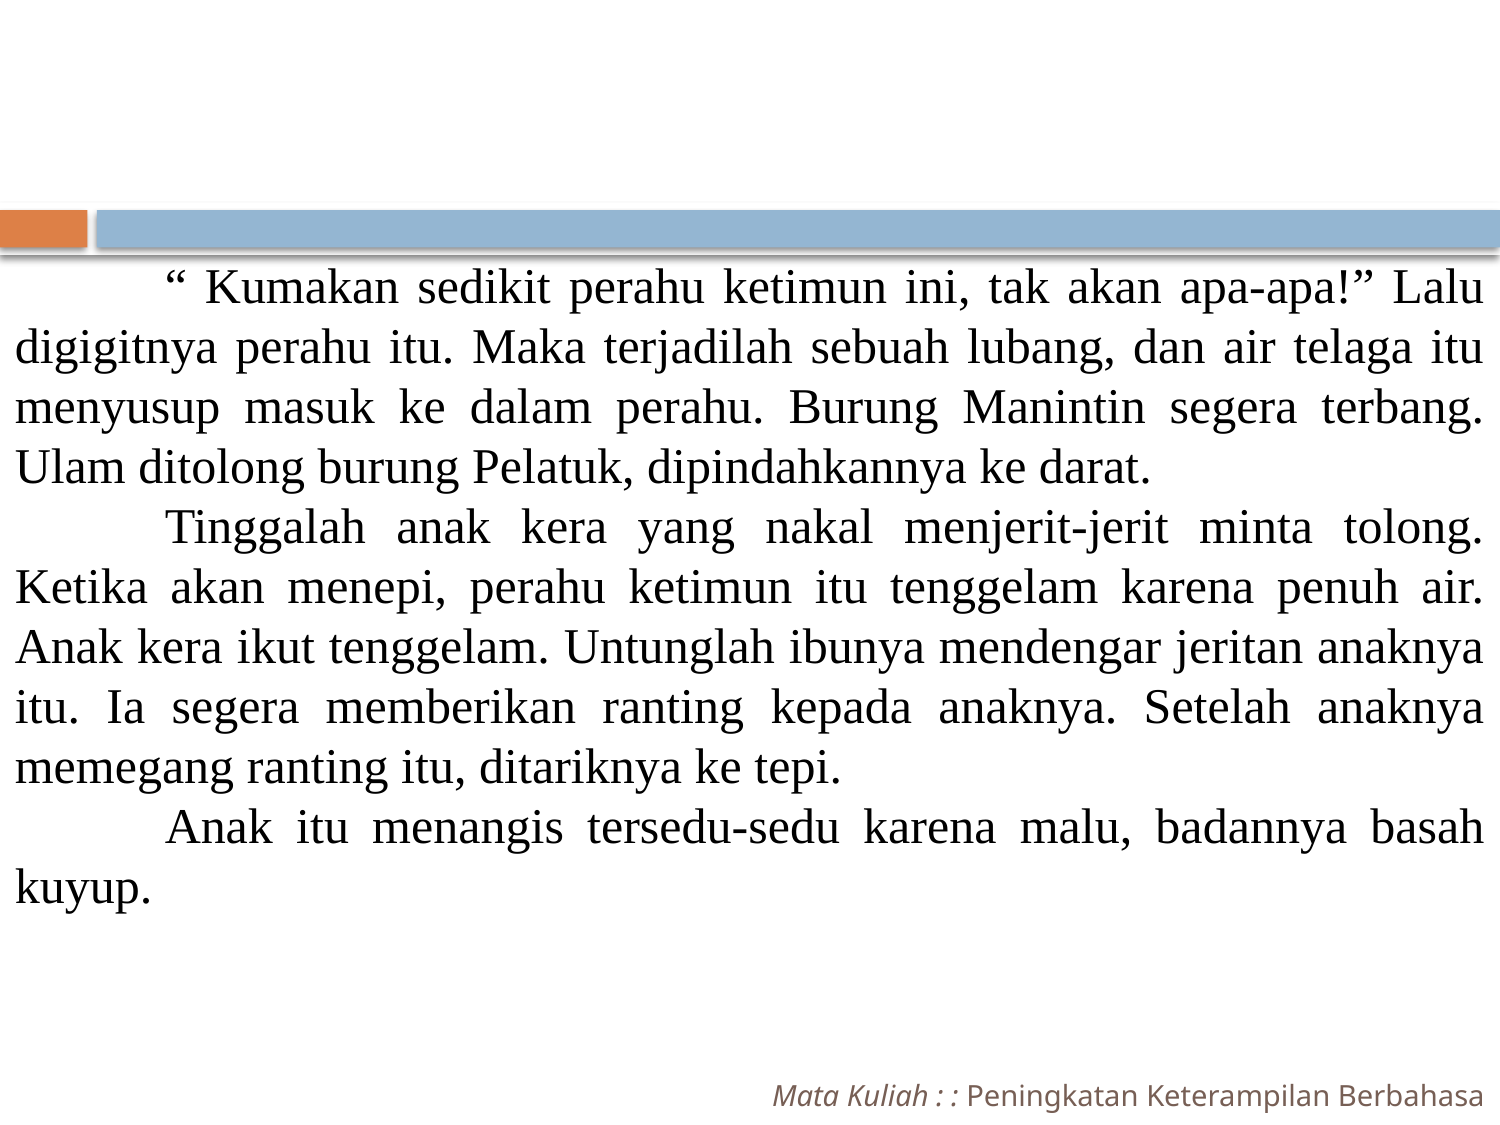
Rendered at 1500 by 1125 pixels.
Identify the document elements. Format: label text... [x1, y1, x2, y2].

footer Mata Kuliah : : Peningkatan Keterampilan Berbahasa [610, 1066, 1500, 1125]
list “ Kumakan sedikit perahu ketimun ini, tak akan apa-apa!” Lalu digigitnya perahu itu. Maka terjadilah sebuah lubang, dan air telaga itu menyusup masuk ke dalam perahu. Burung Manintin segera terbang. Ulam ditolong burung Pelatuk, dipindahkannya ke darat. Tinggalah anak kera yang nakal menjerit-jerit minta tolong. Ketika akan menepi, perahu ketimun itu tenggelam karena penuh air. Anak kera ikut tenggelam. Untunglah ibunya mendengar jeritan anaknya itu. Ia segera memberikan ranting kepada anaknya. Setelah anaknya memegang ranting itu, ditariknya ke tepi. Anak itu menangis tersedu-sedu karena malu, badannya basah kuyup. [0, 246, 1500, 1066]
